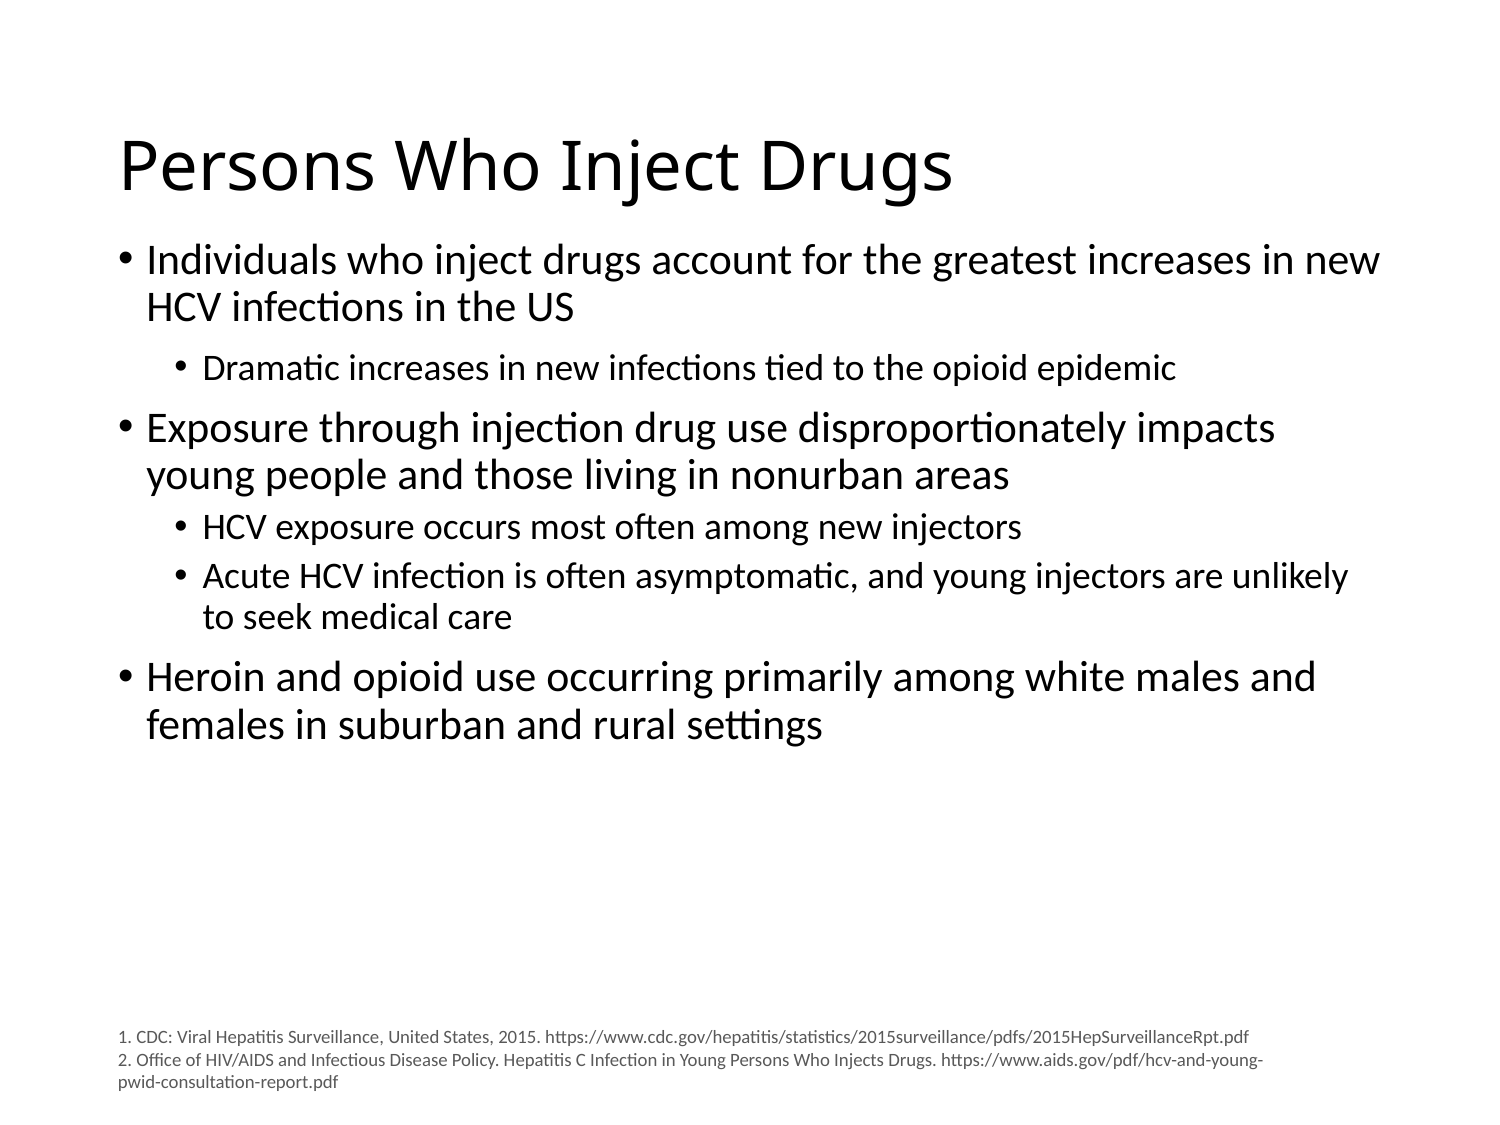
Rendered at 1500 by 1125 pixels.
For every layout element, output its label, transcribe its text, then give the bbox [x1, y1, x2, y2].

text_box 1. CDC: Viral Hepatitis Surveillance, United States, 2015. https://www.cdc.gov/hepatitis/statistics/2015surveillance/pdfs/2015HepSurveillanceRpt.pdf 2. Office of HIV/AIDS and Infectious Disease Policy. Hepatitis C Infection in Young Persons Who Injects Drugs. https://www.aids.gov/pdf/hcv-and-young-pwid-consultation-report.pdf [103, 1017, 1307, 1100]
title Persons Who Inject Drugs [103, 59, 1397, 229]
list Individuals who inject drugs account for the greatest increases in new HCV infections in the US Dramatic increases in new infections tied to the opioid epidemic Exposure through injection drug use disproportionately impacts young people and those living in nonurban areas HCV exposure occurs most often among new injectors Acute HCV infection is often asymptomatic, and young injectors are unlikely to seek medical care Heroin and opioid use occurring primarily among white males and females in suburban and rural settings [103, 229, 1397, 943]
